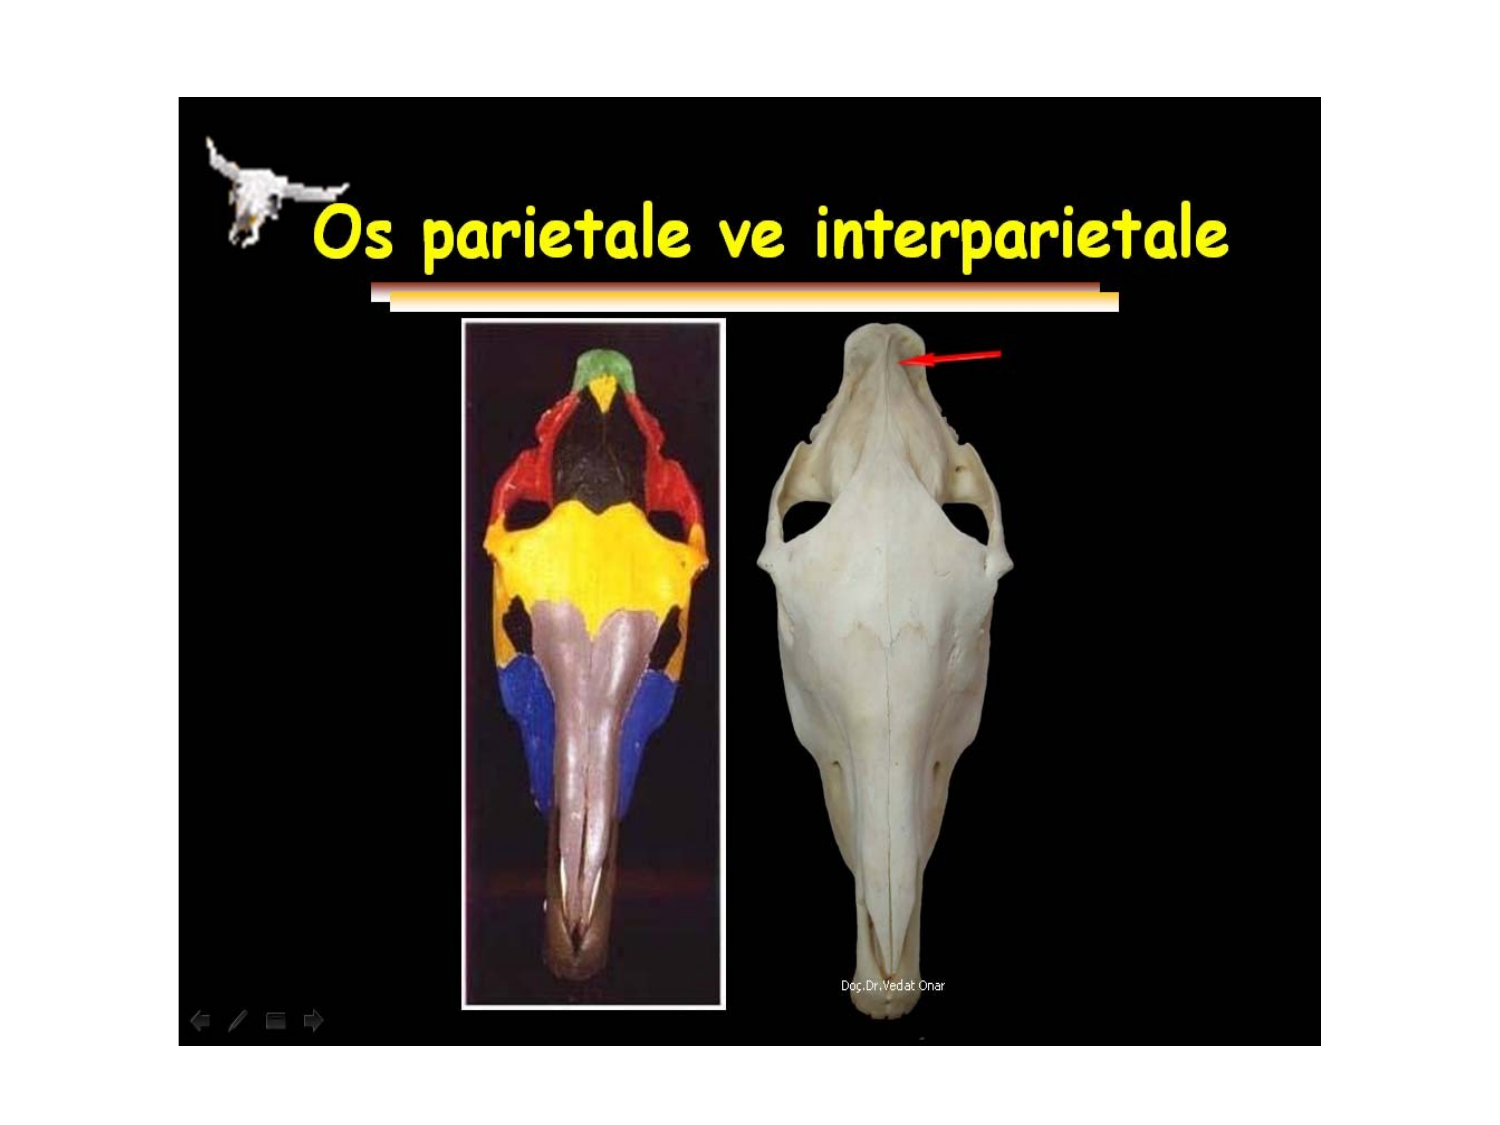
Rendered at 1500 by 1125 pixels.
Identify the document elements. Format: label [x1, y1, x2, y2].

text_box [178, 97, 1321, 1047]
